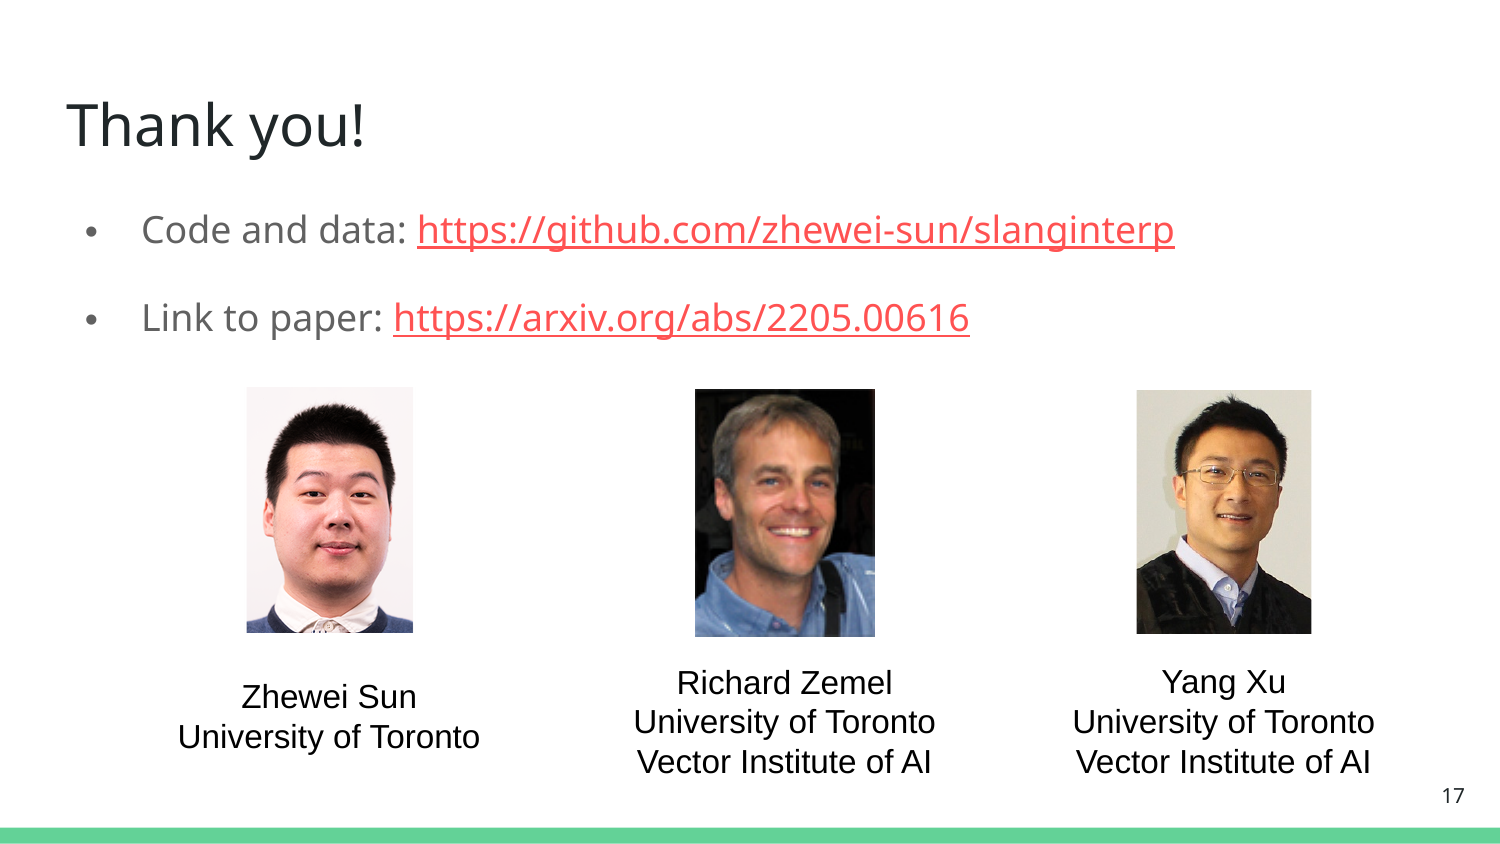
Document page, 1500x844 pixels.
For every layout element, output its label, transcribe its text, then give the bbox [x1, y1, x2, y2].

picture [1136, 390, 1312, 634]
text_box Yang Xu University of Toronto Vector Institute of AI [1024, 652, 1424, 828]
text_box Zhewei Sun University of Toronto [151, 668, 508, 763]
picture [206, 387, 452, 633]
slide_number 17 [1389, 764, 1480, 830]
picture [695, 389, 875, 637]
title Thank you! [51, 72, 1449, 167]
text_box Richard Zemel University of Toronto Vector Institute of AI [594, 653, 976, 788]
list Code and data: https://github.com/zhewei-sun/slanginterp Link to paper: https://arxiv.org/abs/2205.00616 [51, 190, 1449, 795]
